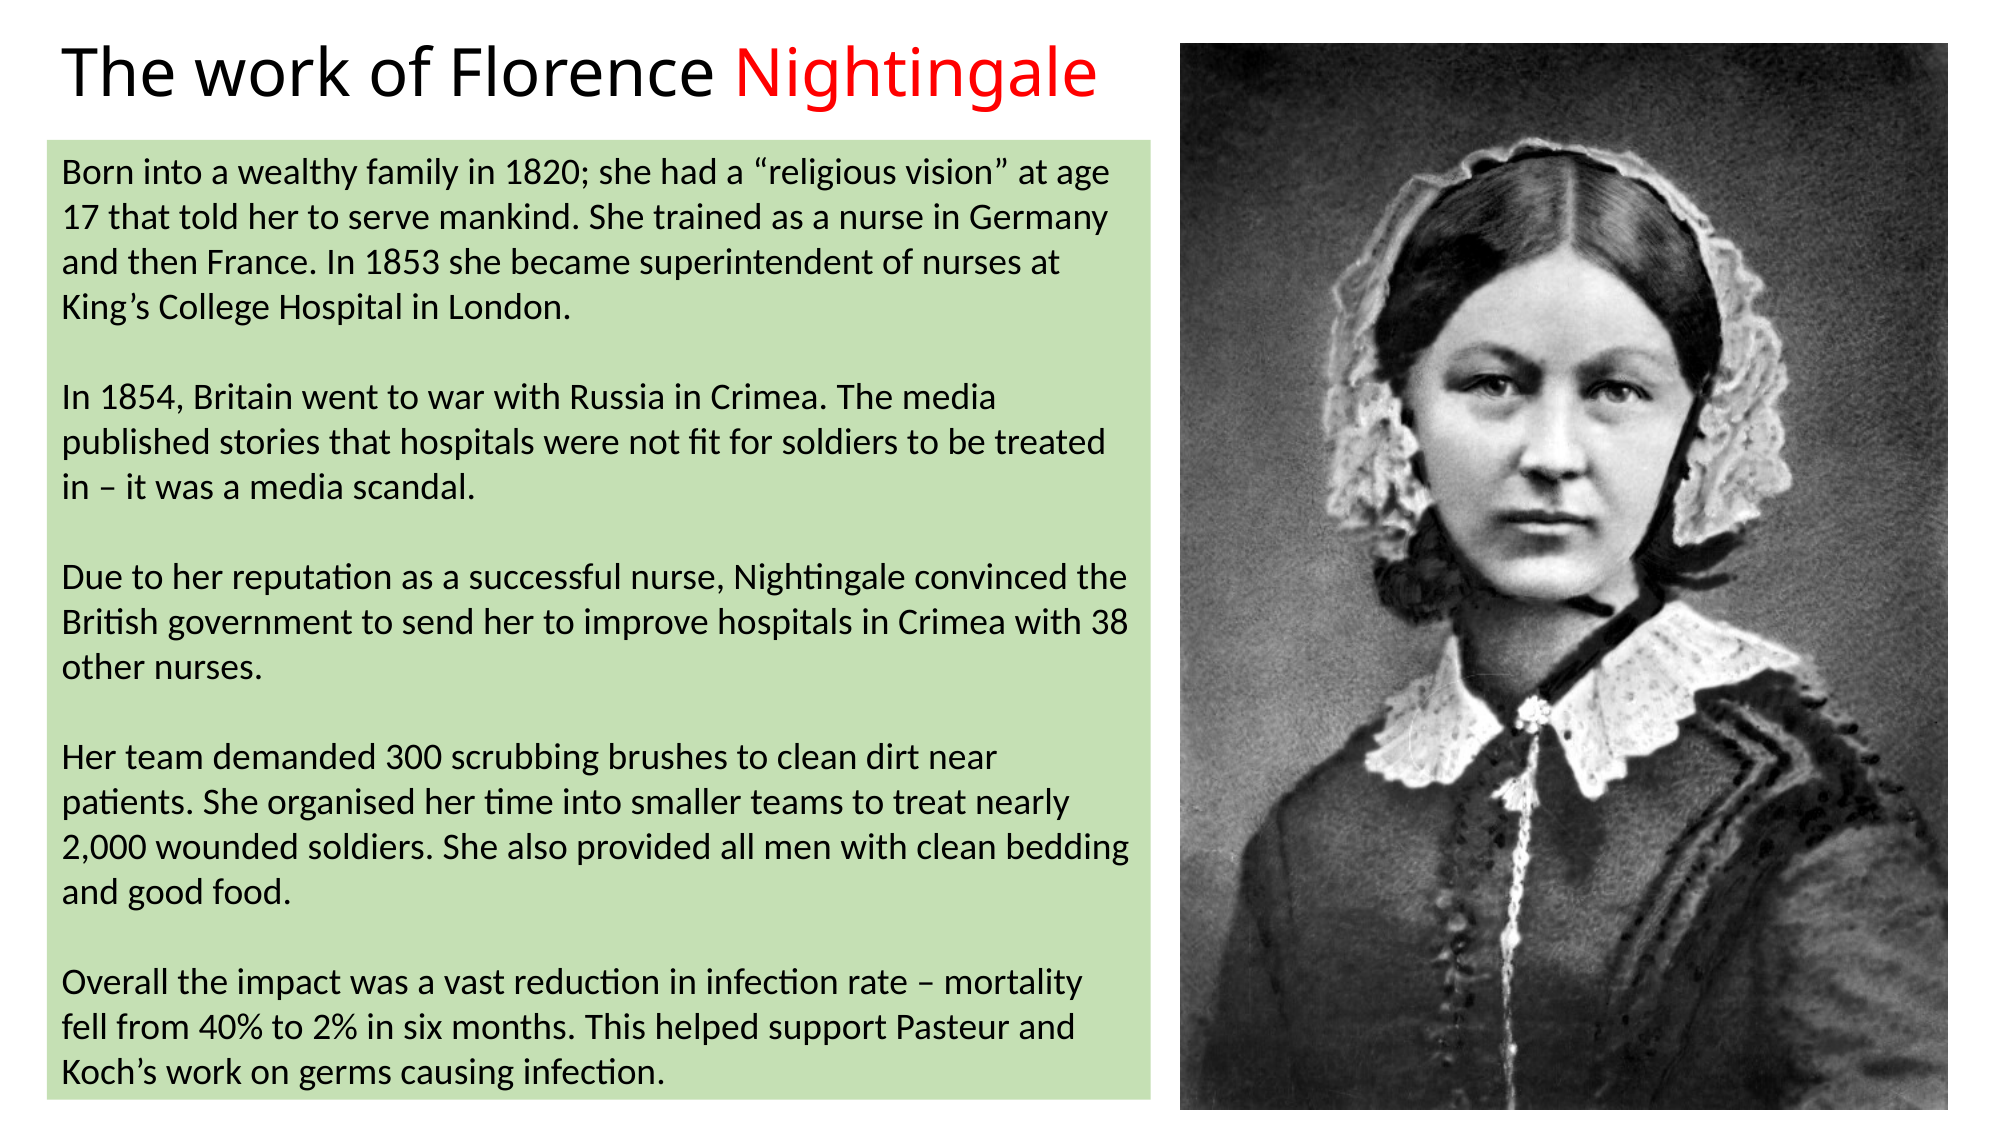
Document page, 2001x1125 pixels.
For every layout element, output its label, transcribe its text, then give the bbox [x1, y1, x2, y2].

text_box The work of Florence Nightingale [47, 22, 1233, 117]
text_box Born into a wealthy family in 1820; she had a “religious vision” at age 17 that told her to serve mankind. She trained as a nurse in Germany and then France. In 1853 she became superintendent of nurses at King’s College Hospital in London. In 1854, Britain went to war with Russia in Crimea. The media published stories that hospitals were not fit for soldiers to be treated in – it was a media scandal. Due to her reputation as a successful nurse, Nightingale convinced the British government to send her to improve hospitals in Crimea with 38 other nurses. Her team demanded 300 scrubbing brushes to clean dirt near patients. She organised her time into smaller teams to treat nearly 2,000 wounded soldiers. She also provided all men with clean bedding and good food. Overall the impact was a vast reduction in infection rate – mortality fell from 40% to 2% in six months. This helped support Pasteur and Koch’s work on germs causing infection. [46, 139, 1151, 1100]
picture [1180, 43, 1948, 1110]
